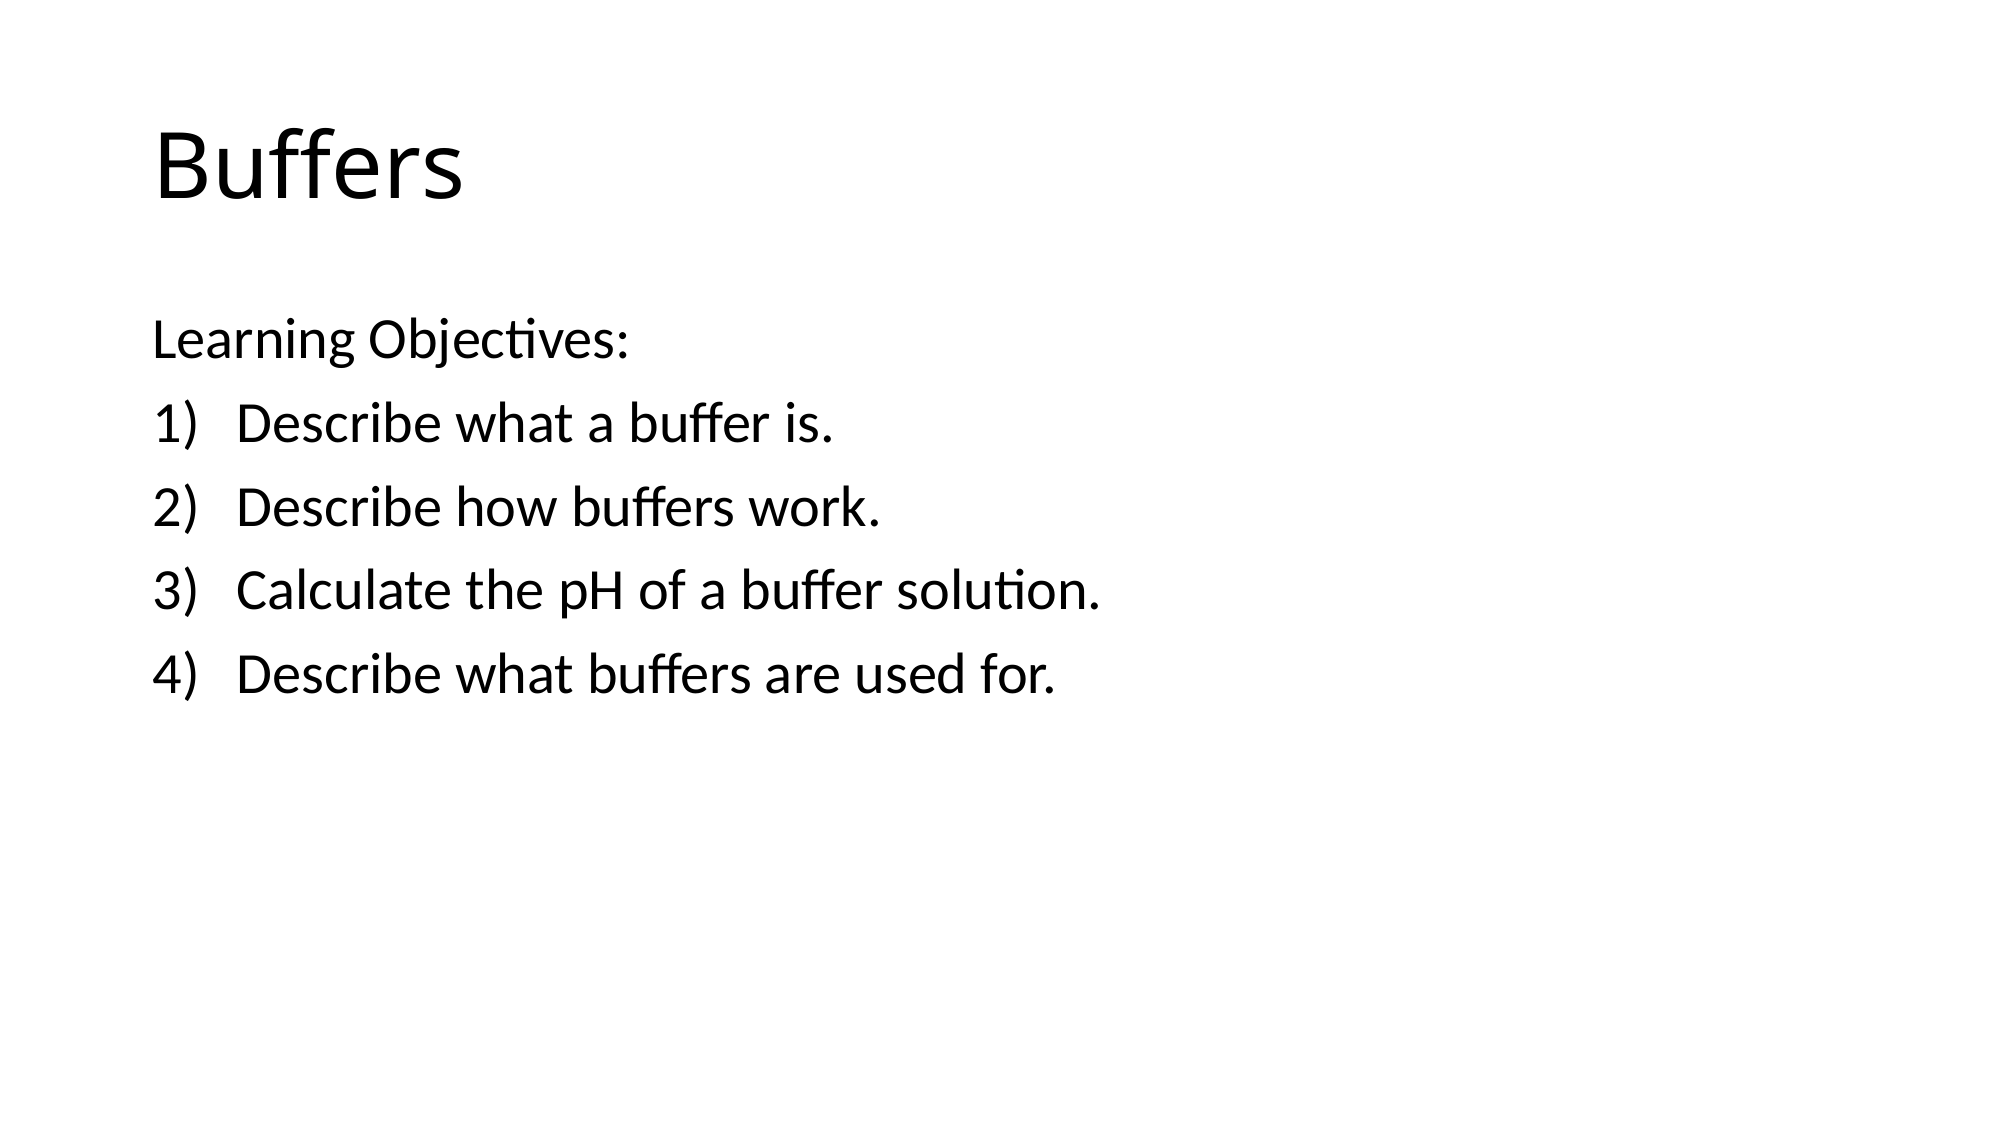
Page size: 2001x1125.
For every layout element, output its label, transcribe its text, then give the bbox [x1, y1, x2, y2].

title Buffers [137, 59, 1863, 278]
list Learning Objectives: Describe what a buffer is. Describe how buffers work. Calculate the pH of a buffer solution. Describe what buffers are used for. [137, 300, 1863, 1015]
